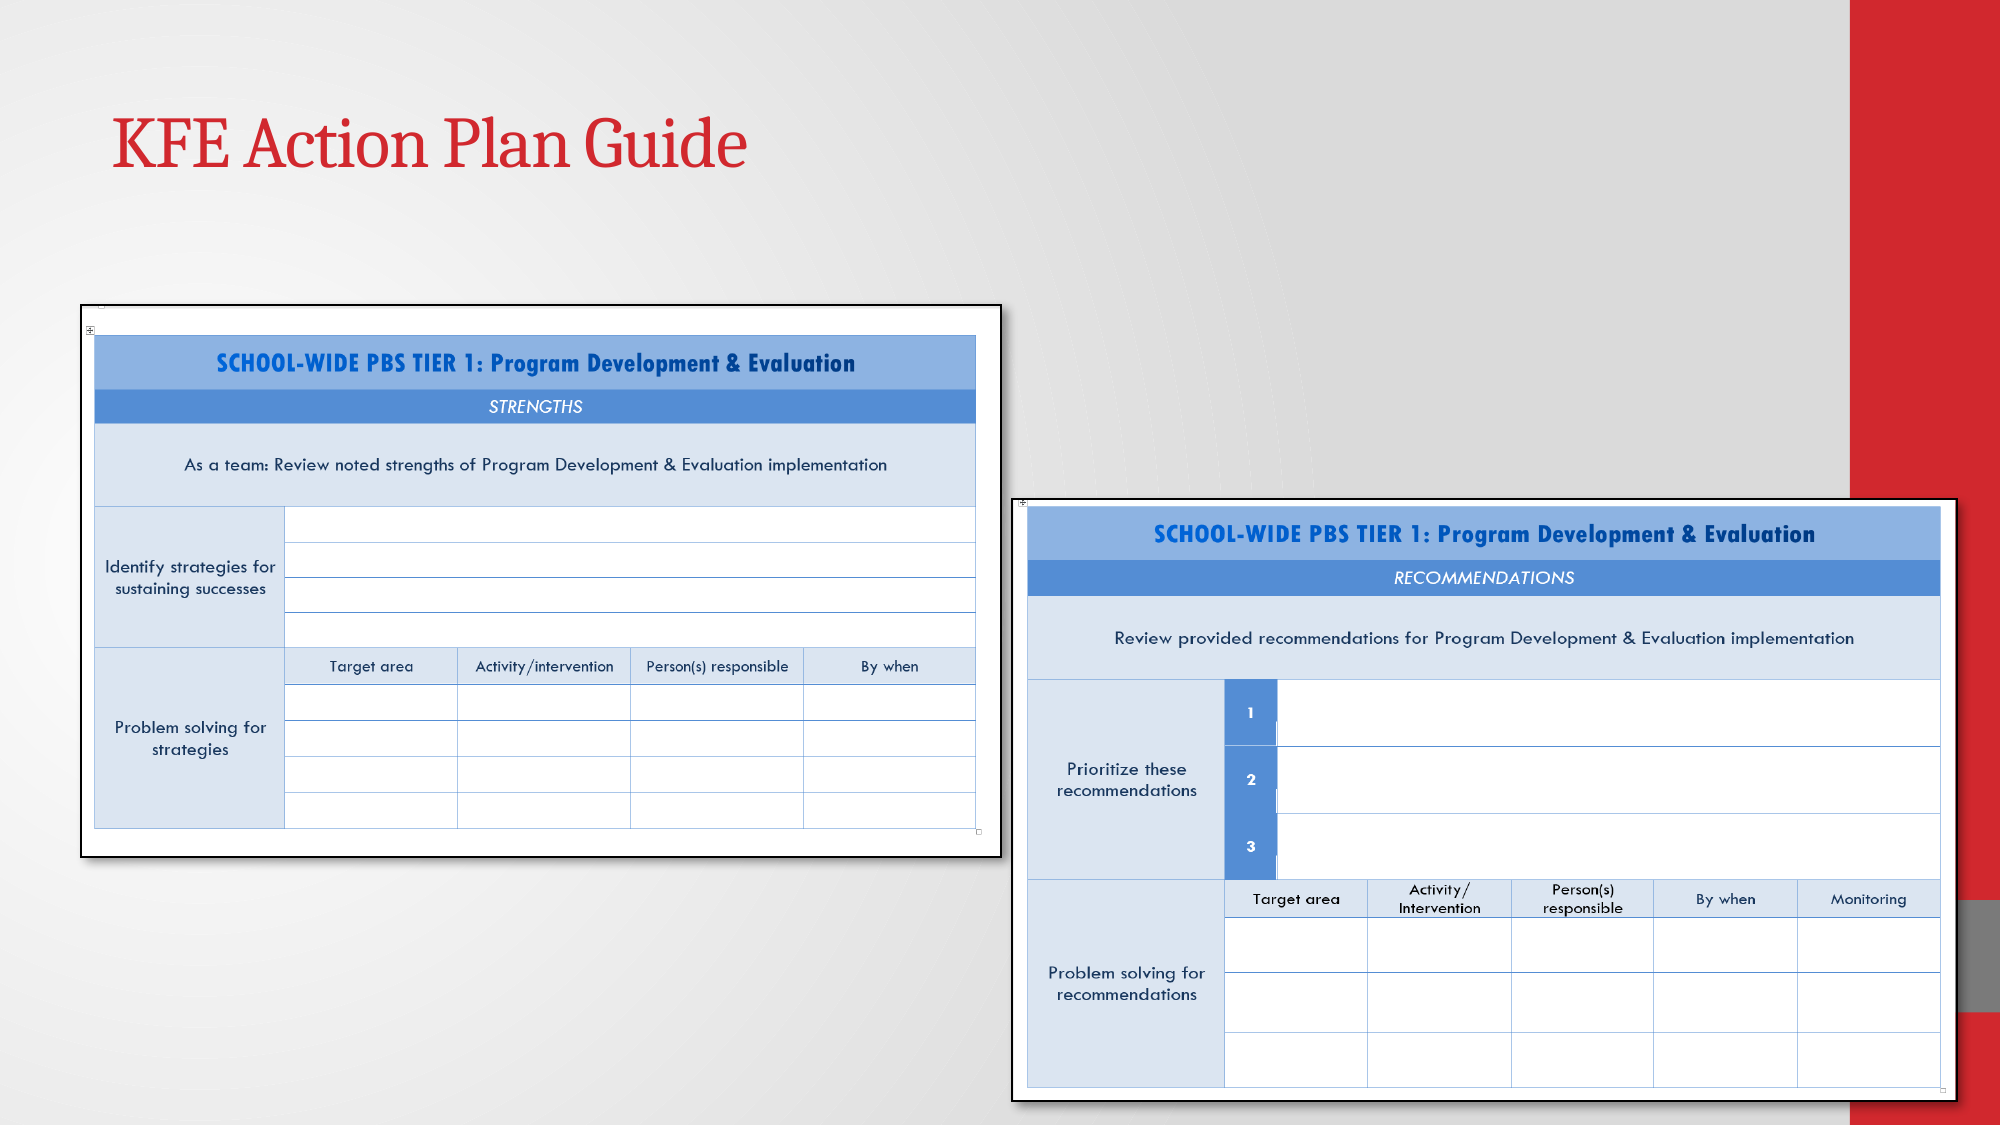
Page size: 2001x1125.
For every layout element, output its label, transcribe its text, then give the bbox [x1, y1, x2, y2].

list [81, 305, 1001, 857]
picture [1012, 499, 1957, 1101]
title KFE Action Plan Guide [99, 45, 1767, 233]
